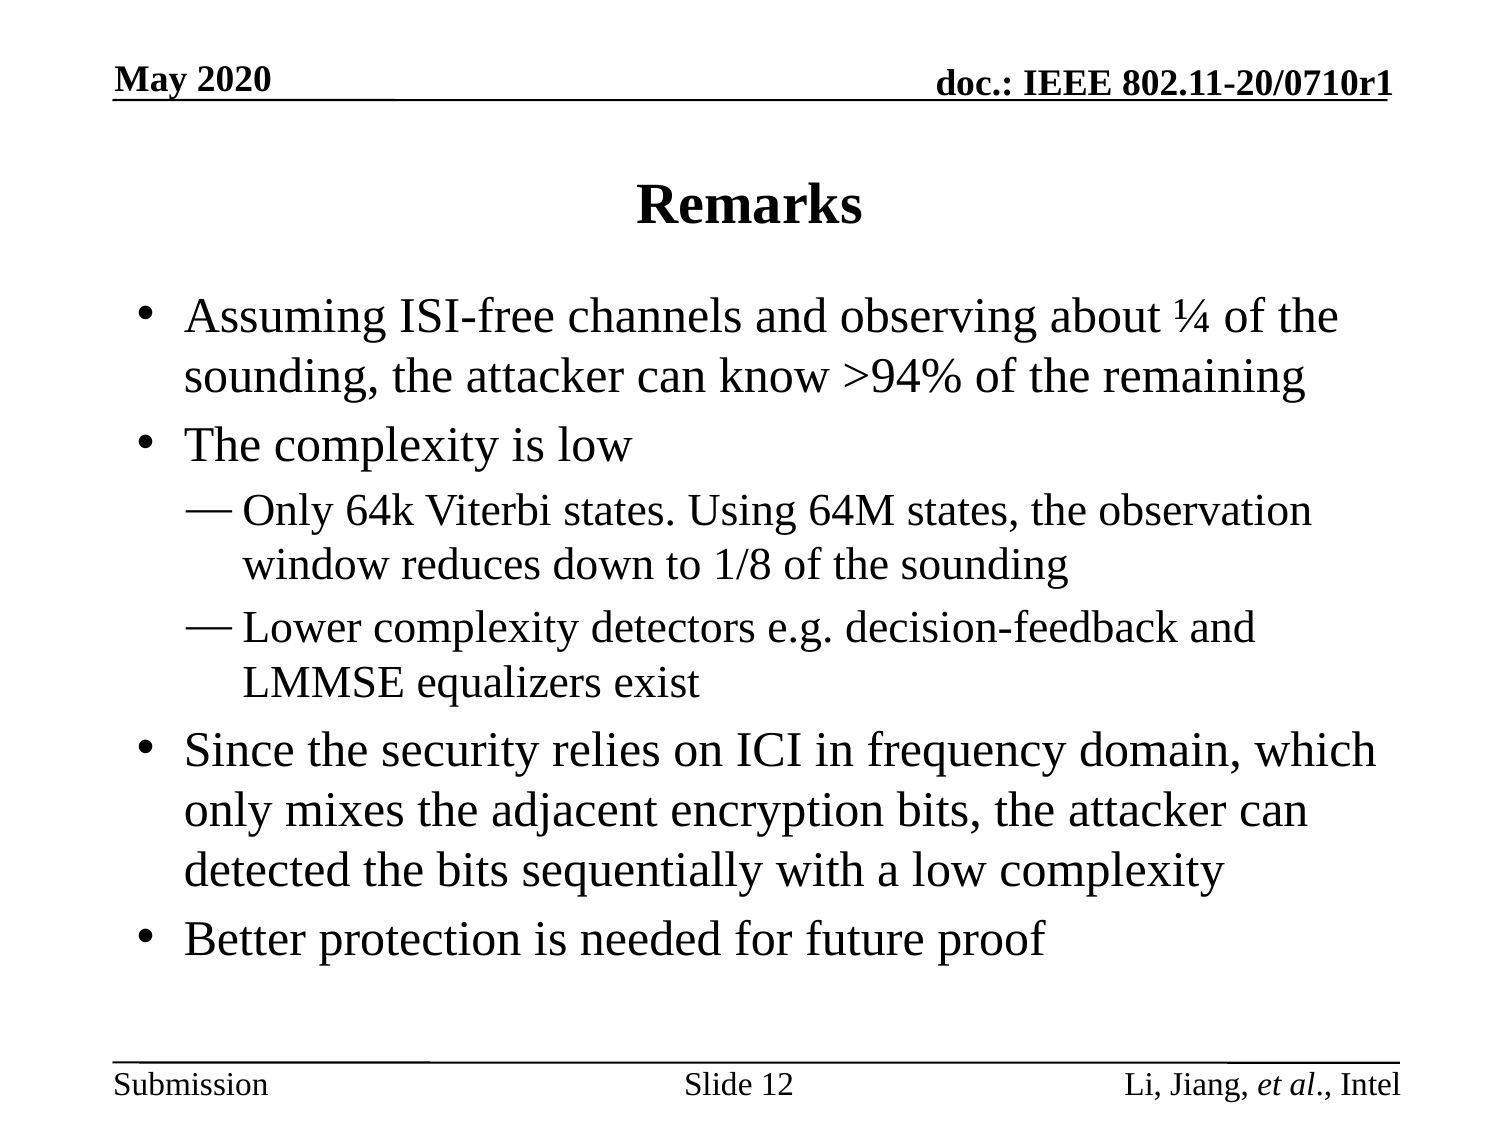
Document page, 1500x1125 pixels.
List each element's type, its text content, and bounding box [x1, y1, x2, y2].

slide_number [114, 54, 423, 100]
slide_number Slide 12 [678, 1061, 800, 1123]
title Remarks [112, 112, 1388, 288]
list Assuming ISI-free channels and observing about ¼ of the sounding, the attacker can know >94% of the remaining The complexity is low Only 64k Viterbi states. Using 64M states, the observation window reduces down to 1/8 of the sounding Lower complexity detectors e.g. decision-feedback and LMMSE equalizers exist Since the security relies on ICI in frequency domain, which only mixes the adjacent encryption bits, the attacker can detected the bits sequentially with a low complexity Better protection is needed for future proof [121, 274, 1436, 1036]
footer Li, Jiang, et al., Intel [1033, 1061, 1402, 1123]
